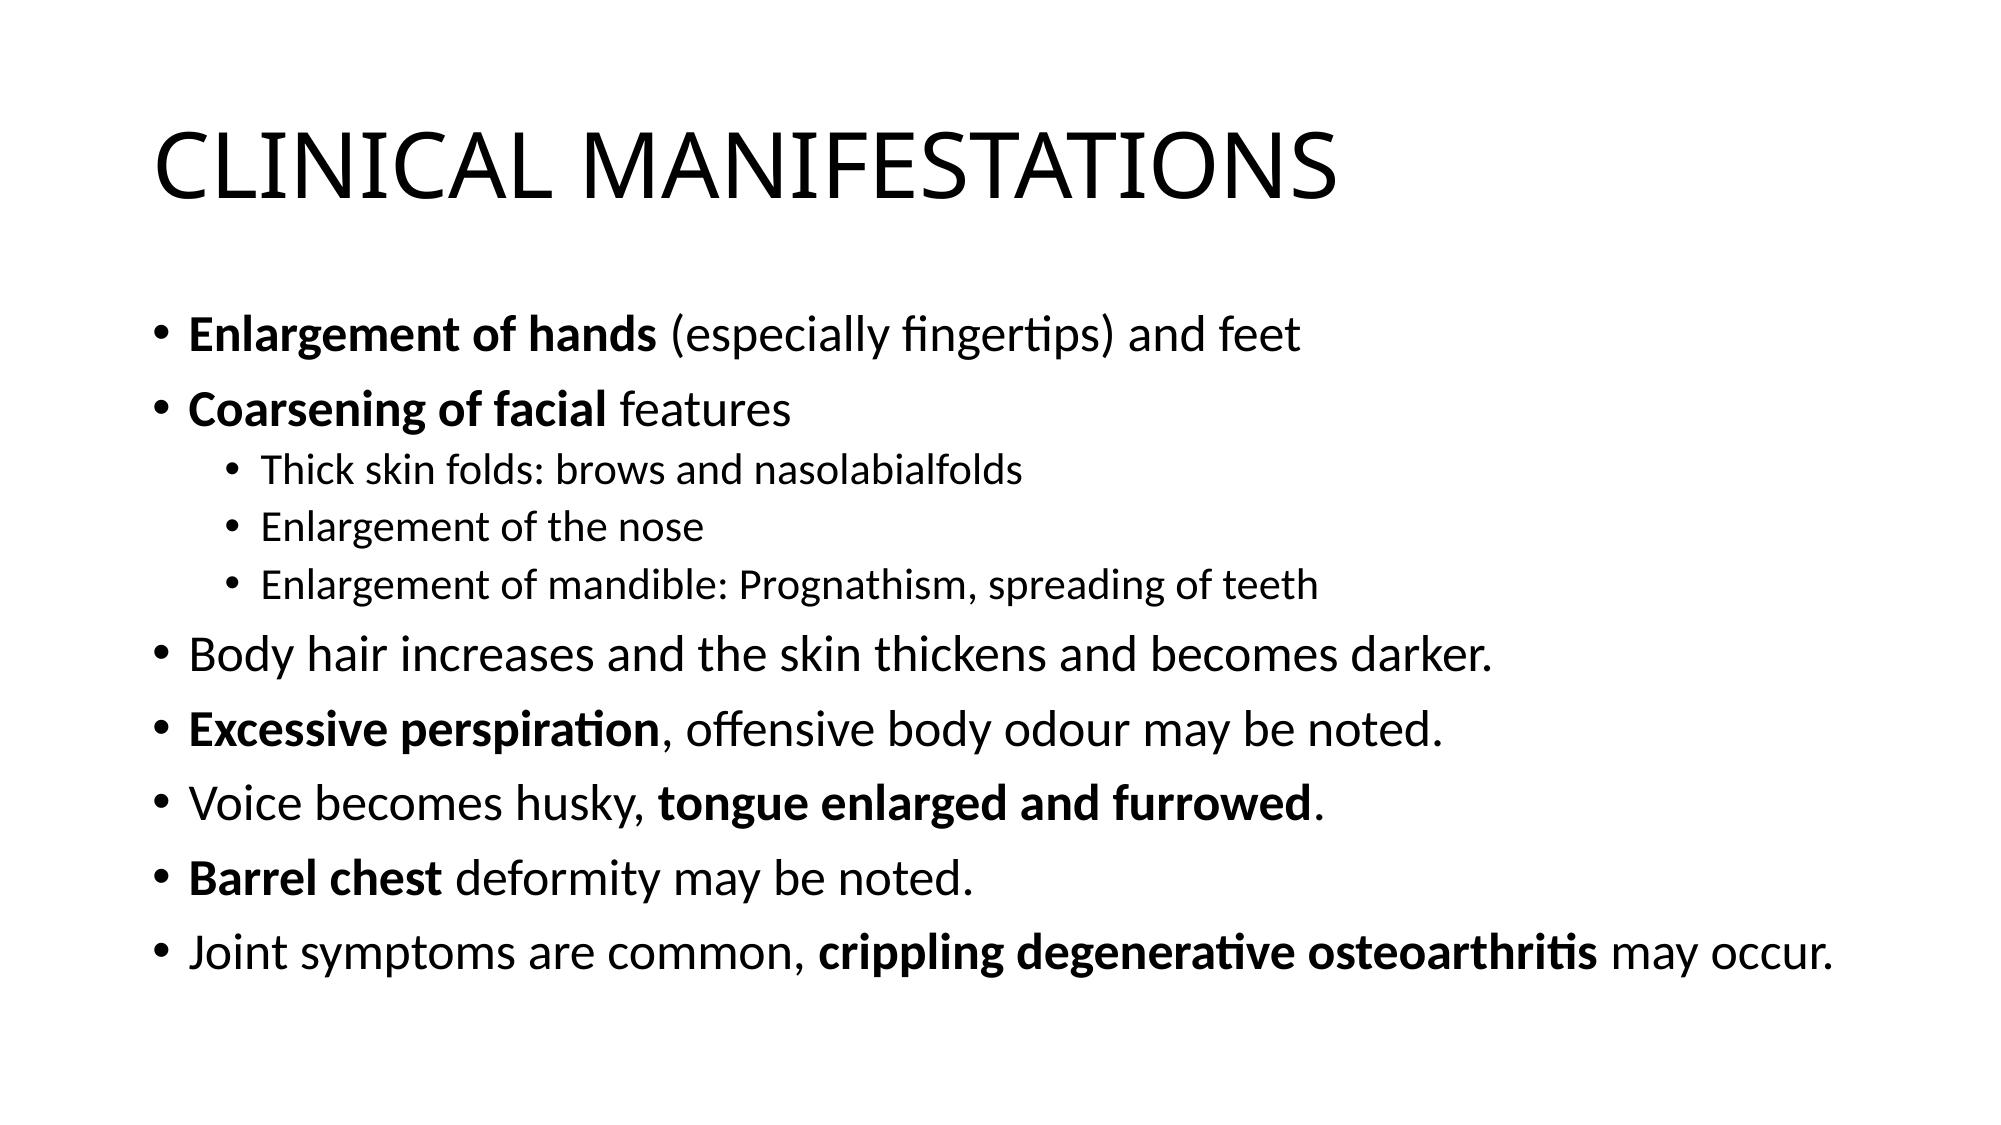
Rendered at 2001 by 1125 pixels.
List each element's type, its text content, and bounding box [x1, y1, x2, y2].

title CLINICAL MANIFESTATIONS [137, 59, 1863, 278]
list Enlargement of hands (especially fingertips) and feet Coarsening of facial features Thick skin folds: brows and nasolabialfolds Enlargement of the nose Enlargement of mandible: Prognathism, spreading of teeth Body hair increases and the skin thickens and becomes darker. Excessive perspiration, offensive body odour may be noted. Voice becomes husky, tongue enlarged and furrowed. Barrel chest deformity may be noted. Joint symptoms are common, crippling degenerative osteoarthritis may occur. [137, 299, 1863, 1014]
